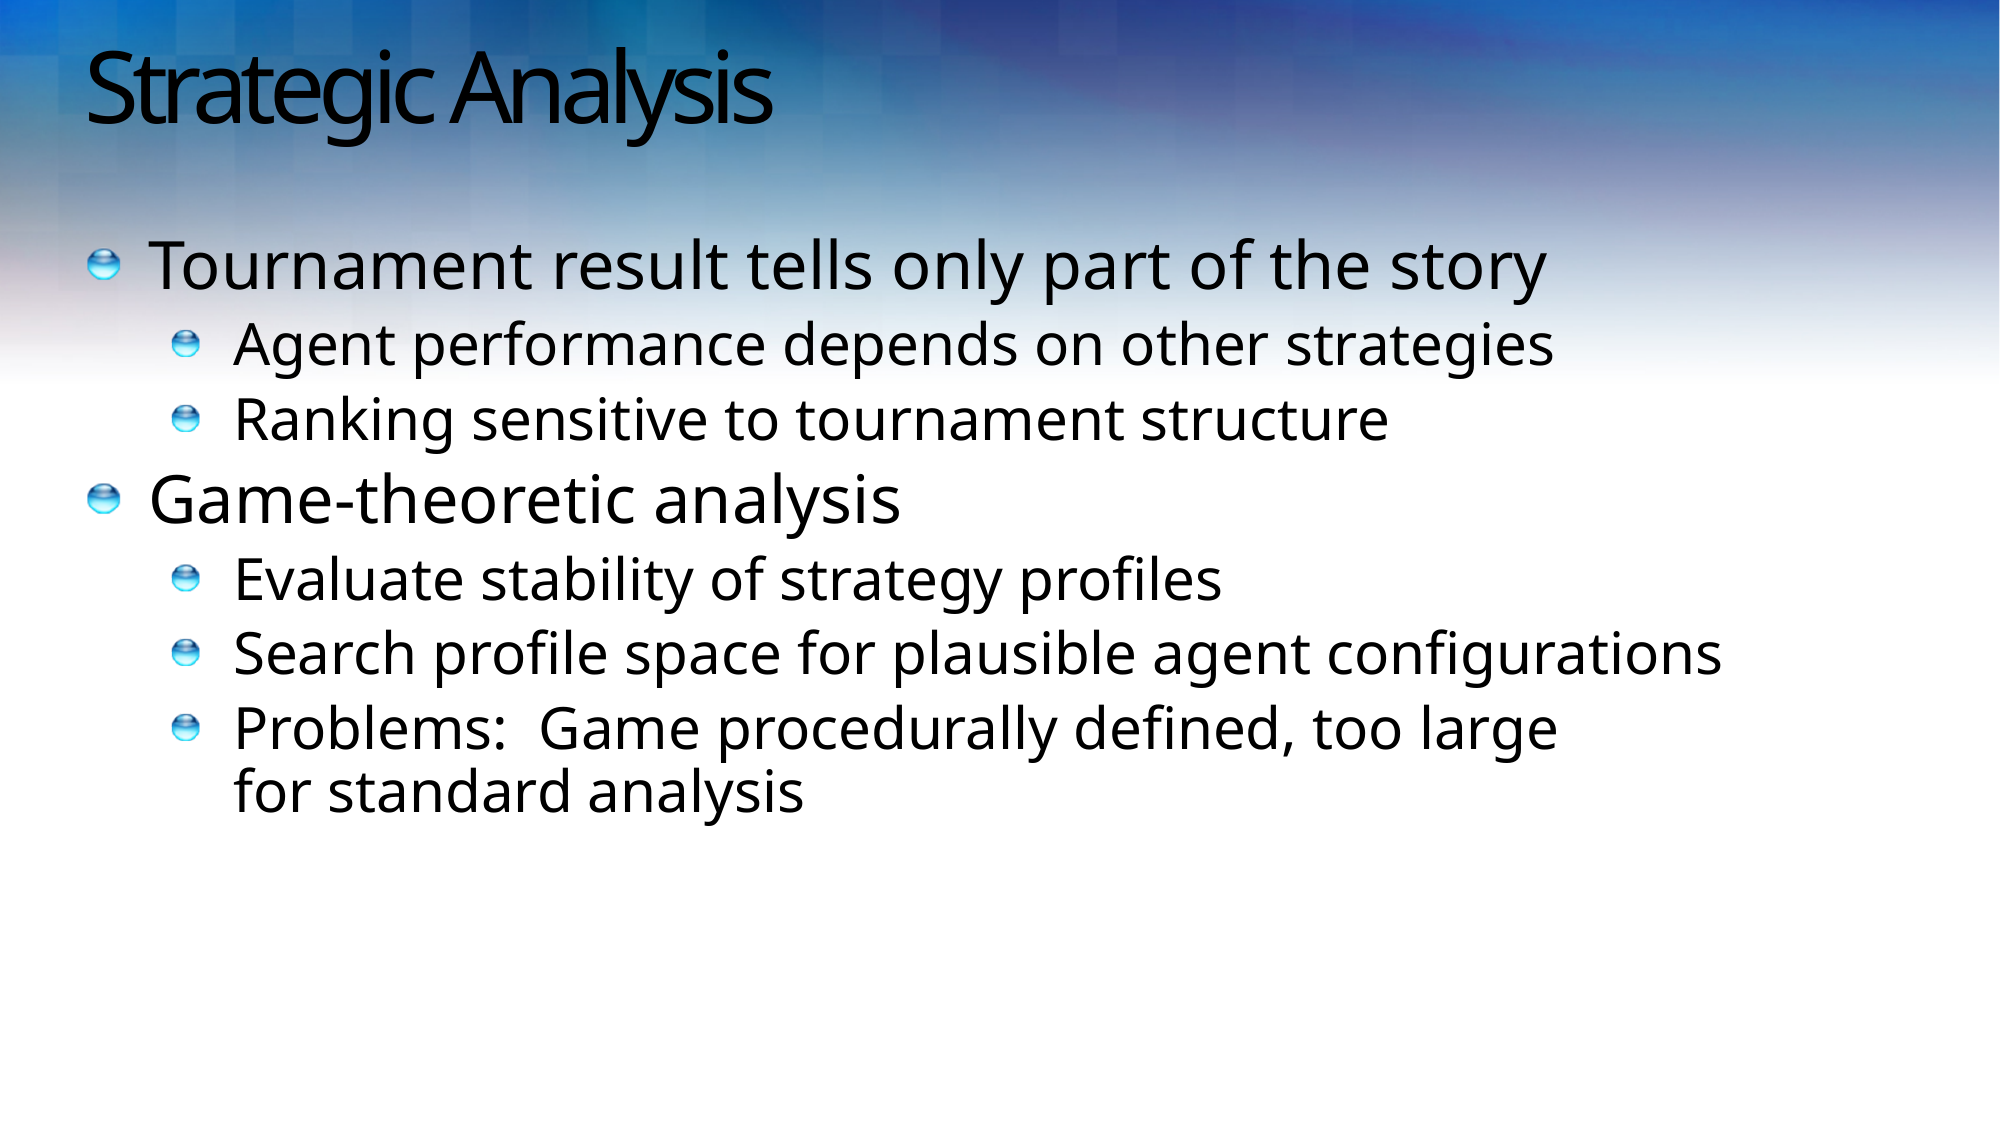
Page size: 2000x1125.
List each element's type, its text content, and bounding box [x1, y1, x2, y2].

list Tournament result tells only part of the story Agent performance depends on other strategies Ranking sensitive to tournament structure Game-theoretic analysis Evaluate stability of strategy profiles Search profile space for plausible agent configurations Problems: Game procedurally defined, too large for standard analysis [83, 231, 1917, 846]
title Strategic Analysis [84, 37, 1917, 147]
picture [0, 0, 2000, 1125]
